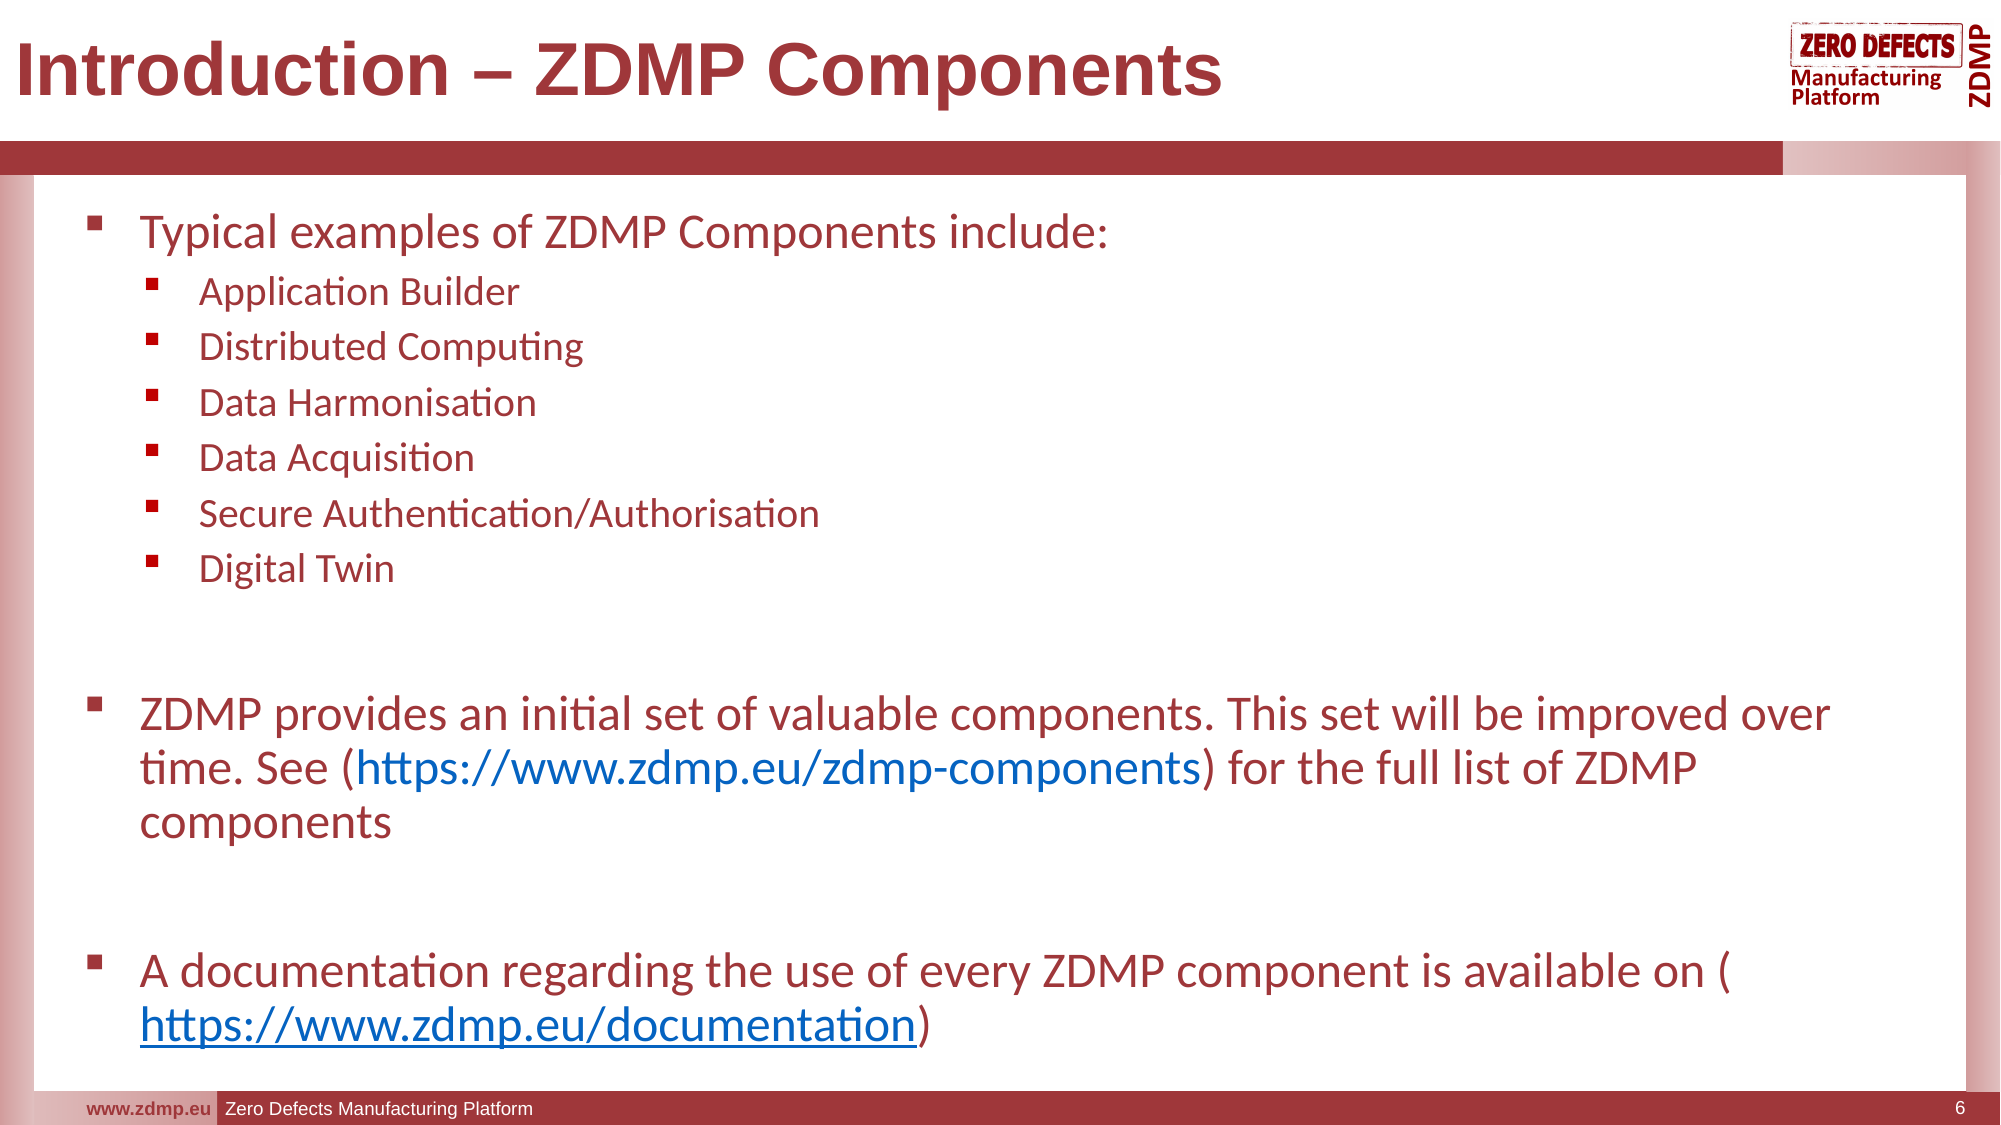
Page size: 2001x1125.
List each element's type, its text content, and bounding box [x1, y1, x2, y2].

slide_number 6 [1862, 1095, 1981, 1125]
title Introduction – ZDMP Components [0, 23, 1740, 120]
picture [1788, 18, 1994, 110]
list Typical examples of ZDMP Components include: Application Builder Distributed Computing Data Harmonisation Data Acquisition Secure Authentication/Authorisation Digital Twin ZDMP provides an initial set of valuable components. This set will be improved over time. See (https://www.zdmp.eu/zdmp-components) for the full list of ZDMP components A documentation regarding the use of every ZDMP component is available on (https://www.zdmp.eu/documentation) [68, 197, 1923, 1079]
